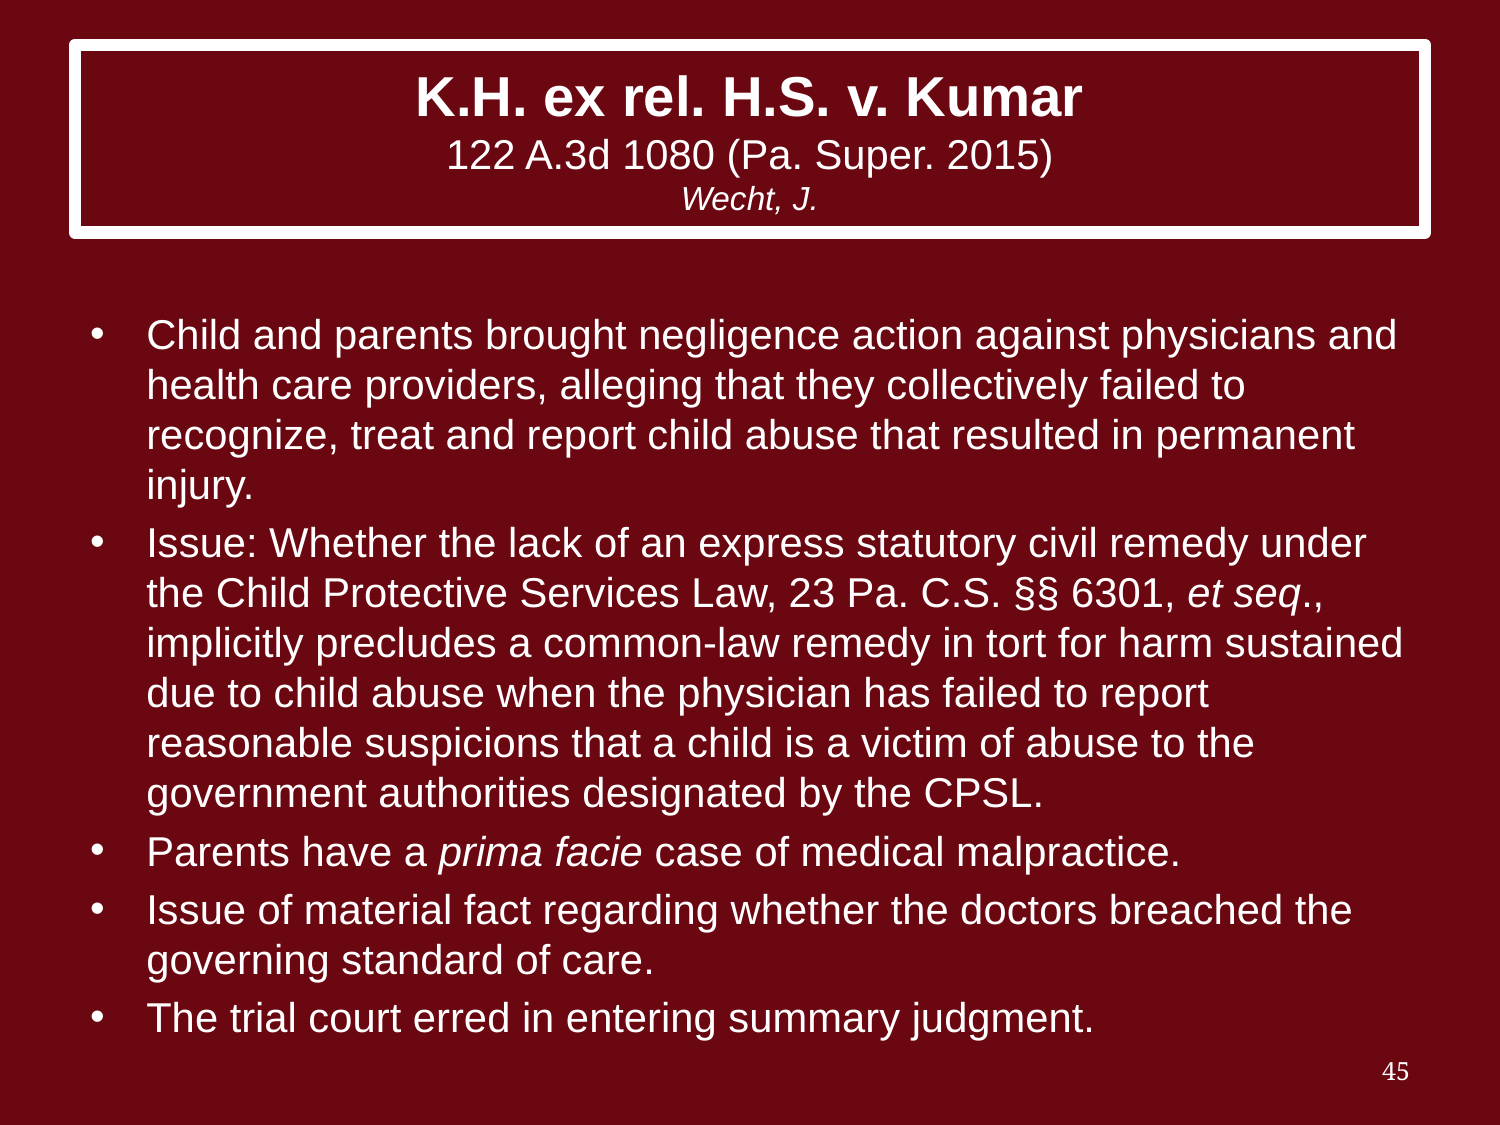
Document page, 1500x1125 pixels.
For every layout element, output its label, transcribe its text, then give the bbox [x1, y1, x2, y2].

title K.H. ex rel. H.S. v. Kumar 122 A.3d 1080 (Pa. Super. 2015) Wecht, J. [75, 45, 1425, 233]
list Child and parents brought negligence action against physicians and health care providers, alleging that they collectively failed to recognize, treat and report child abuse that resulted in permanent injury. Issue: Whether the lack of an express statutory civil remedy under the Child Protective Services Law, 23 Pa. C.S. §§ 6301, et seq., implicitly precludes a common-law remedy in tort for harm sustained due to child abuse when the physician has failed to report reasonable suspicions that a child is a victim of abuse to the government authorities designated by the CPSL. Parents have a prima facie case of medical malpractice. Issue of material fact regarding whether the doctors breached the governing standard of care. The trial court erred in entering summary judgment. [75, 300, 1425, 1043]
slide_number 45 [1074, 1042, 1425, 1103]
